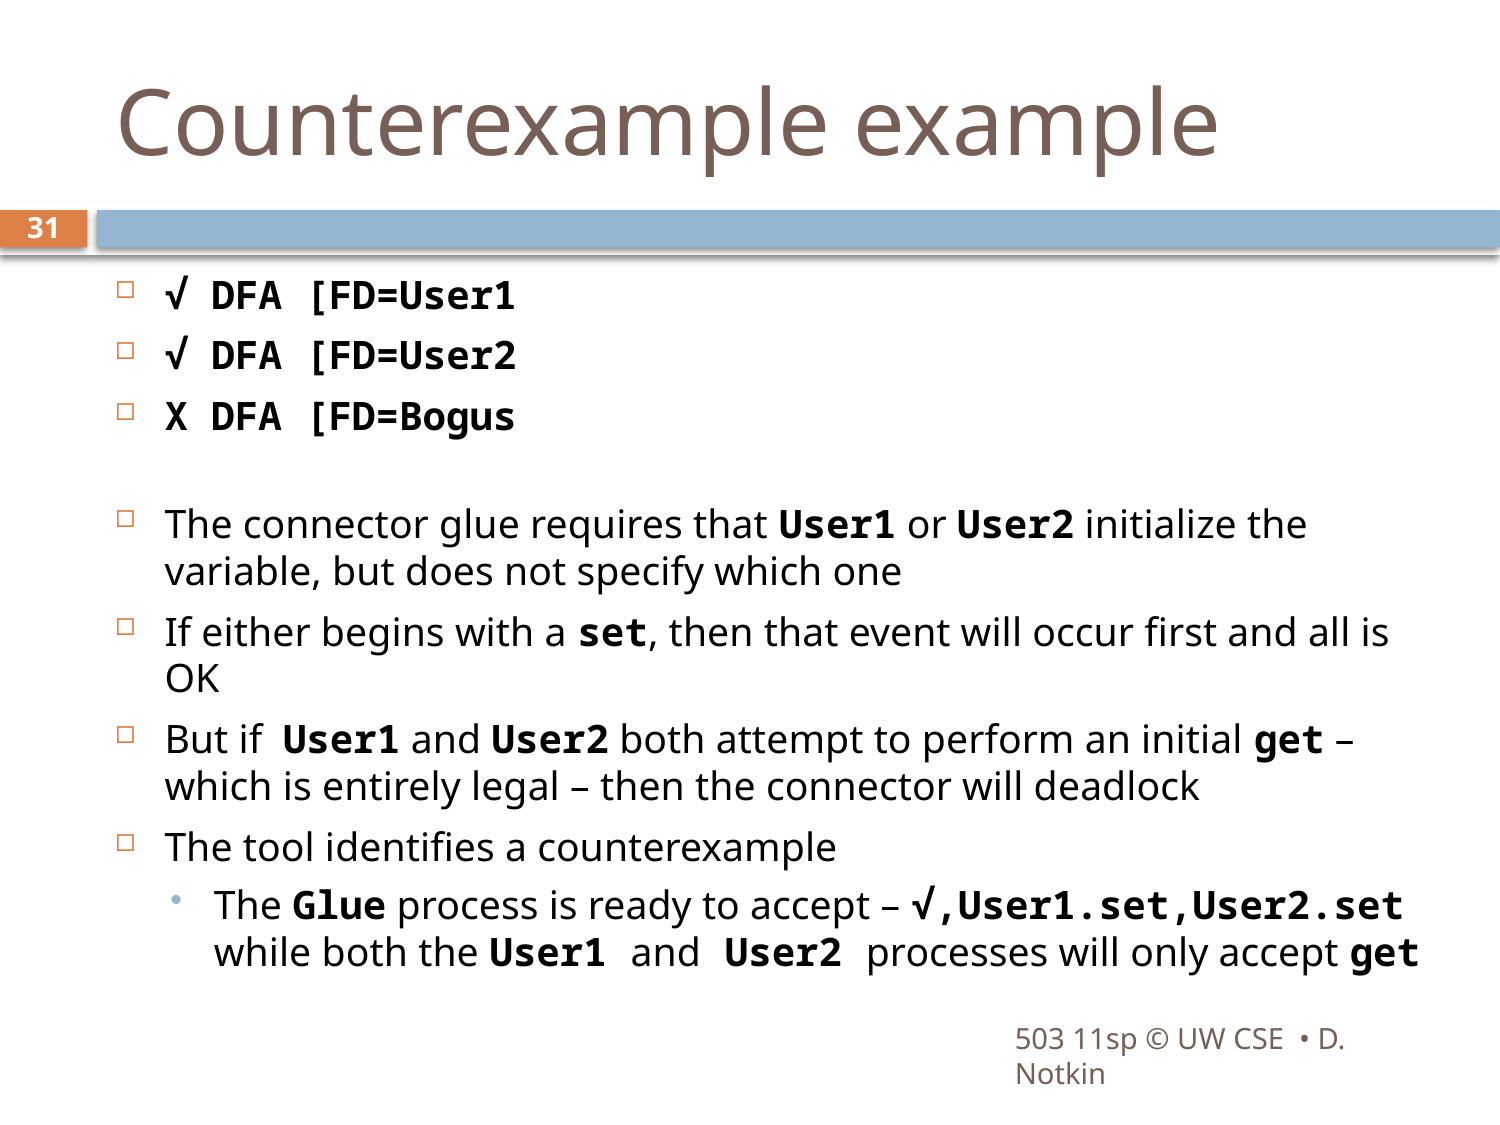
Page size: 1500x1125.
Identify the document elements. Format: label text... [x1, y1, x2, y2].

list √ DFA [FD=User1 √ DFA [FD=User2 X DFA [FD=Bogus The connector glue requires that User1 or User2 initialize the variable, but does not specify which one If either begins with a set, then that event will occur first and all is OK But if User1 and User2 both attempt to perform an initial get – which is entirely legal – then the connector will deadlock The tool identifies a counterexample The Glue process is ready to accept – √,User1.set,User2.set while both the User1 and User2 processes will only accept get [100, 262, 1438, 1000]
title Counterexample example [100, 37, 1438, 200]
slide_number 503 11sp © UW CSE • D. Notkin [999, 1025, 1438, 1085]
slide_number 31 [0, 208, 88, 249]
